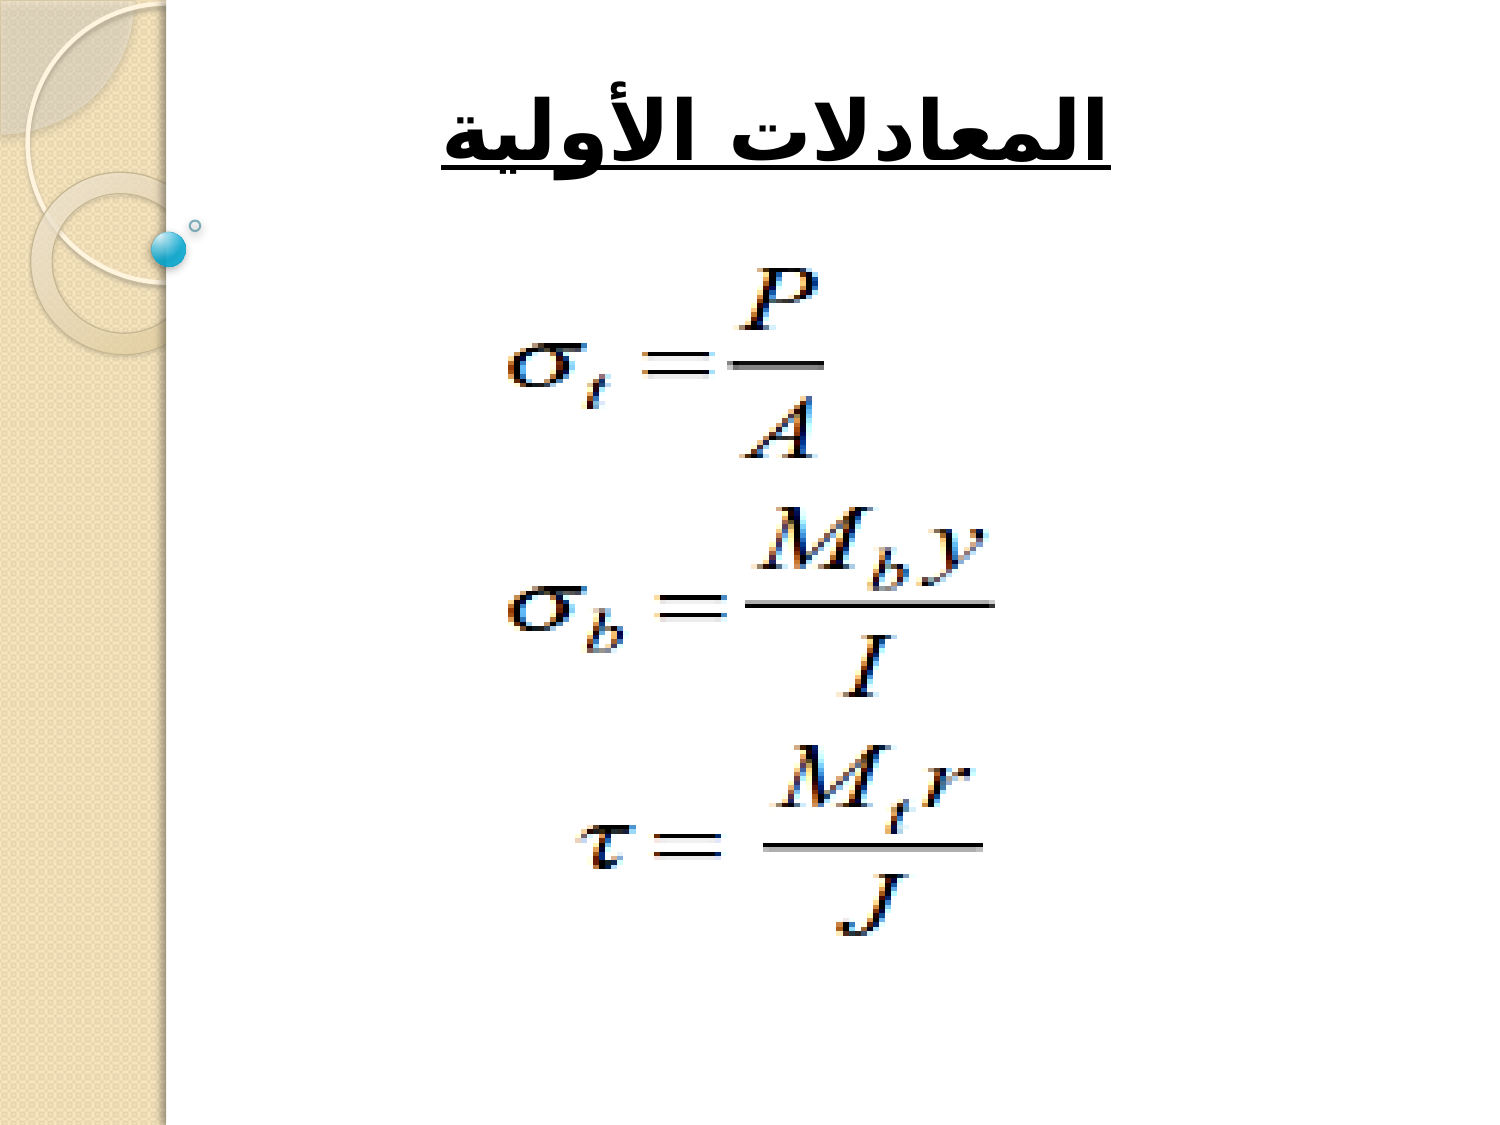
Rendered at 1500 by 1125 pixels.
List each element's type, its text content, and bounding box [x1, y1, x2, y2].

picture [478, 243, 1022, 941]
title المعادلات الأولية [206, 42, 1376, 185]
